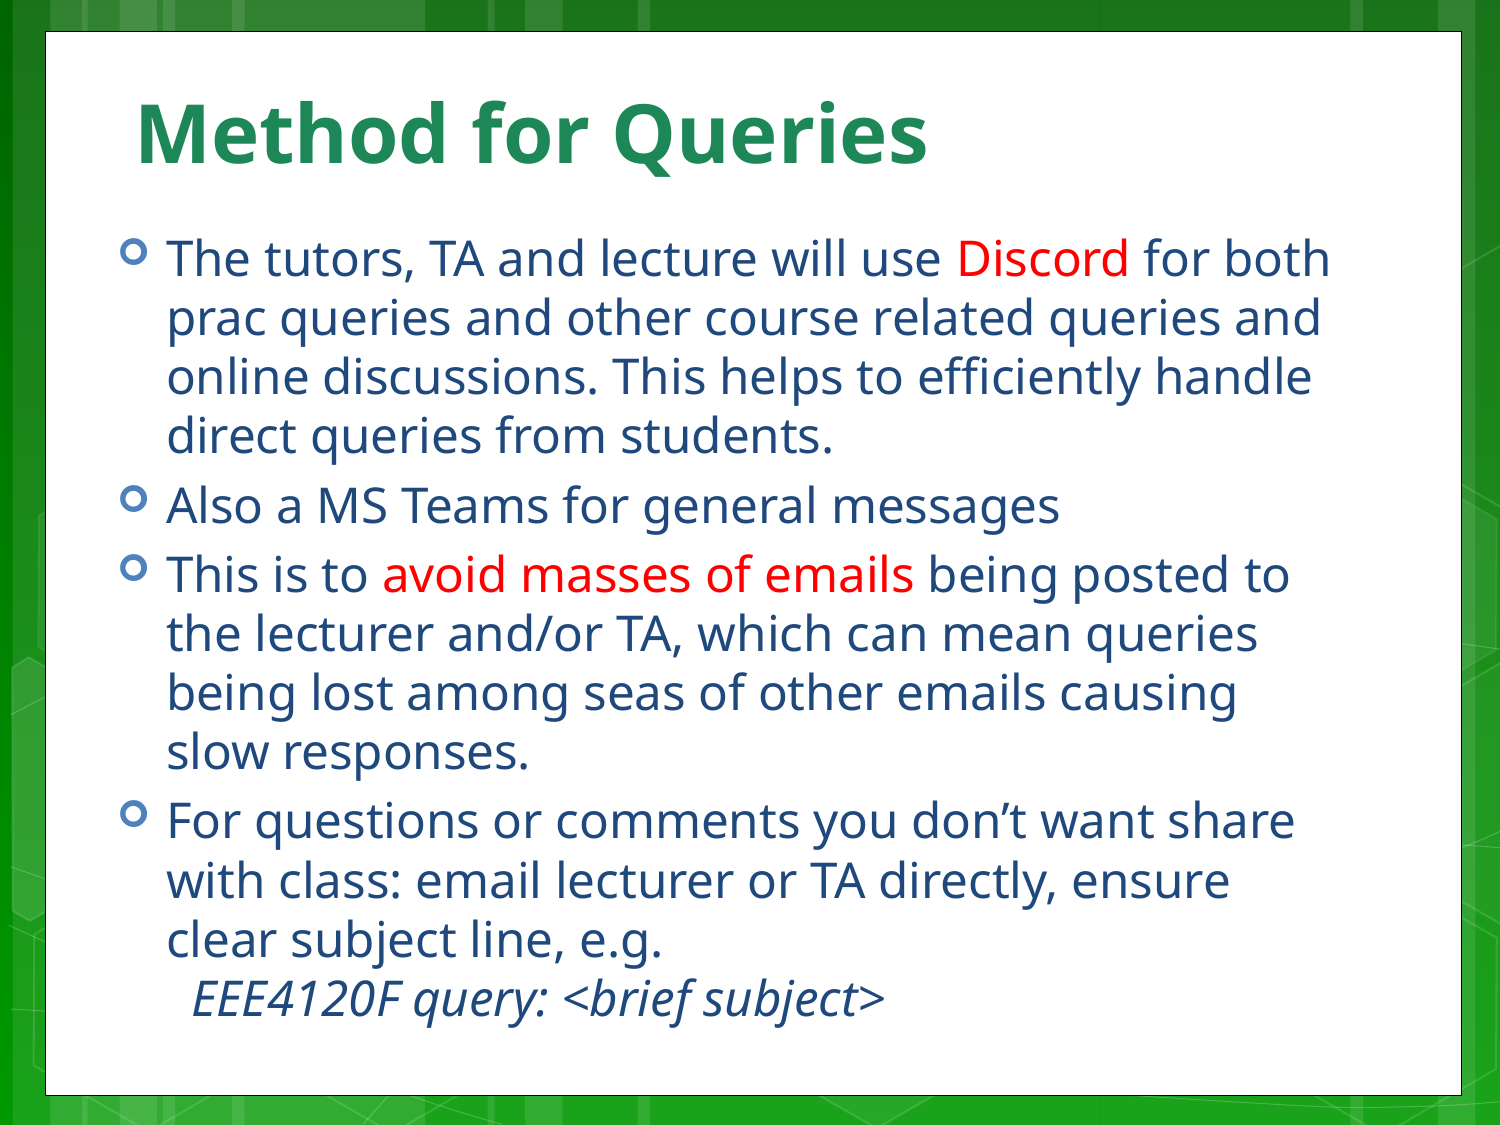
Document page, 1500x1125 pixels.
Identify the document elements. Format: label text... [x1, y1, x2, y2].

list The tutors, TA and lecture will use Discord for both prac queries and other course related queries and online discussions. This helps to efficiently handle direct queries from students. Also a MS Teams for general messages This is to avoid masses of emails being posted to the lecturer and/or TA, which can mean queries being lost among seas of other emails causing slow responses. For questions or comments you don’t want share with class: email lecturer or TA directly, ensure clear subject line, e.g. EEE4120F query: <brief subject> [102, 219, 1365, 1052]
title Method for Queries [119, 73, 1383, 188]
